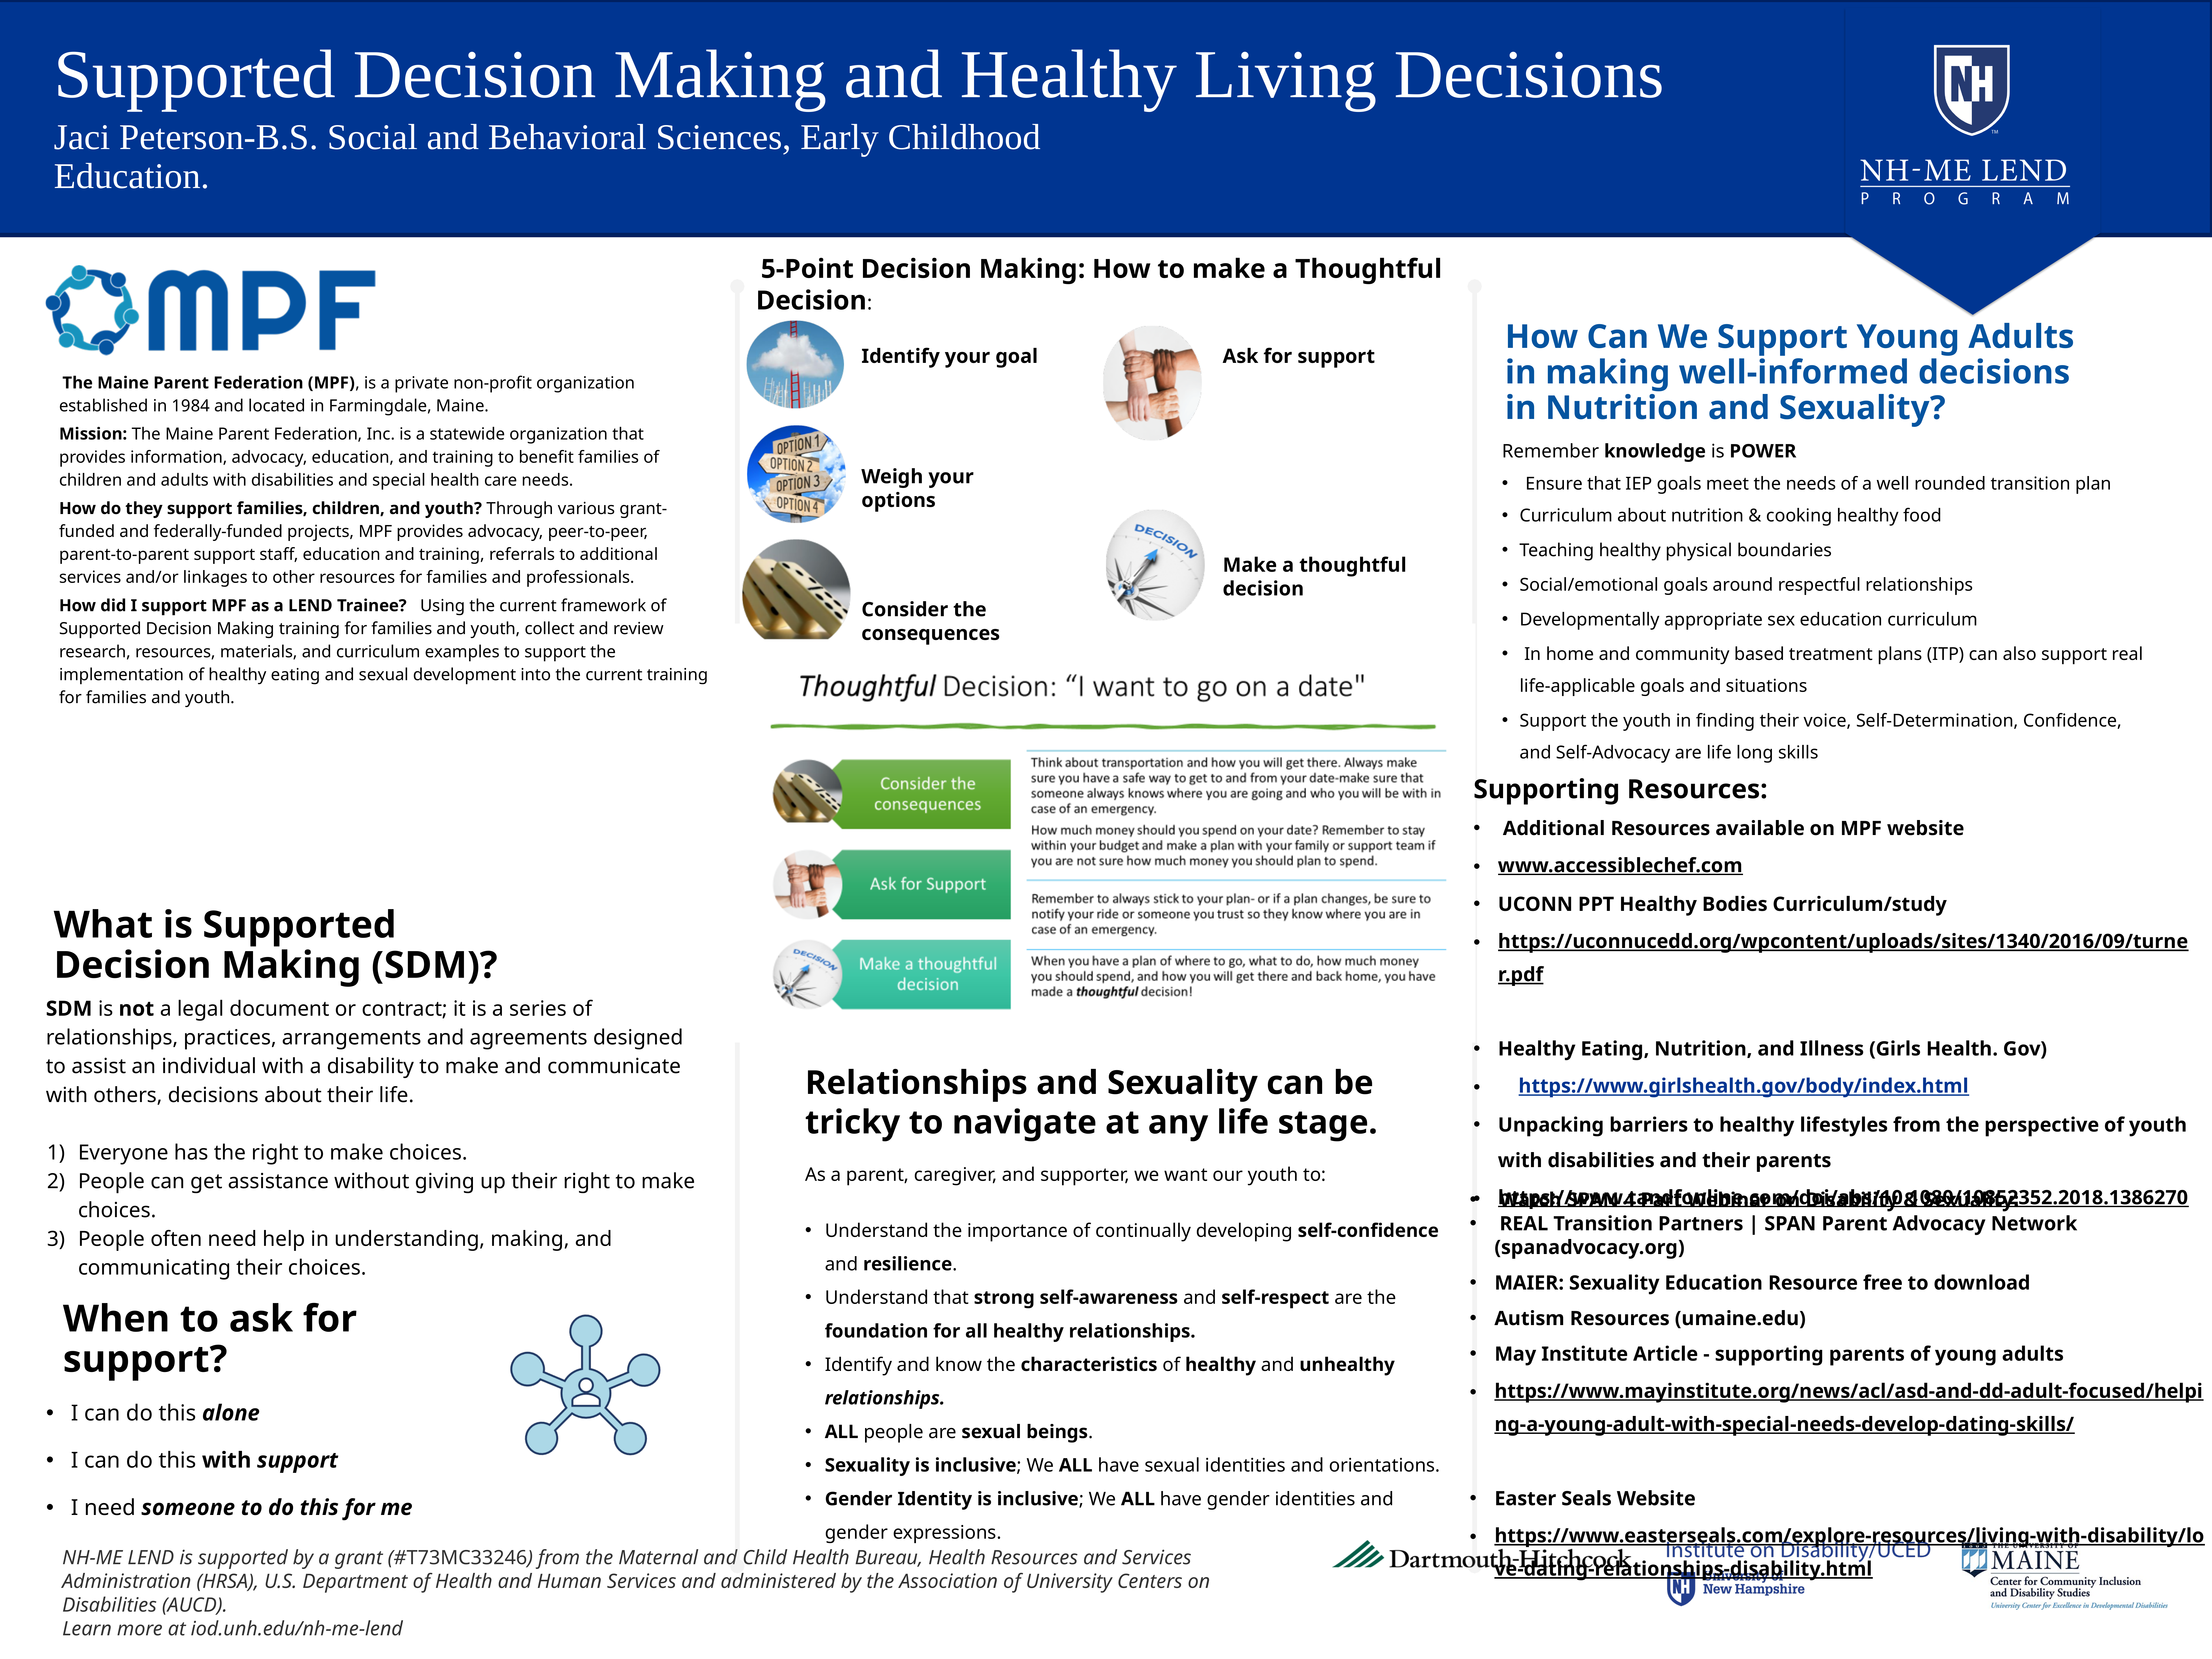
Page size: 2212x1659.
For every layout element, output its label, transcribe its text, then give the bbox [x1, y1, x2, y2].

text_box Watch SPAN 4 Part Webinar on Disability & Sexuality: REAL Transition Partners | SPAN Parent Advocacy Network (spanadvocacy.org) MAIER: Sexuality Education Resource free to download Autism Resources (umaine.edu) May Institute Article - supporting parents of young adults https://www.mayinstitute.org/news/acl/asd-and-dd-adult-focused/helping-a-young-adult-with-special-needs-develop-dating-skills/ Easter Seals Website https://www.easterseals.com/explore-resources/living-with-disability/love-dating-relationships-disability.html [1466, 1173, 2210, 1554]
text_box Make a thoughtful decision [1219, 550, 1455, 601]
text_box Weigh your options [858, 462, 1048, 513]
title Supported Decision Making and Healthy Living Decisions [49, 58, 1957, 92]
picture [1332, 1536, 1632, 1574]
picture [731, 539, 1475, 1043]
picture [1860, 151, 2092, 209]
picture [491, 1292, 679, 1481]
picture [1934, 45, 2010, 136]
picture [1660, 1554, 1934, 1614]
picture [1106, 509, 1205, 621]
list The Maine Parent Federation (MPF), is a private non-profit organization established in 1984 and located in Farmingdale, Maine. Mission: The Maine Parent Federation, Inc. is a statewide organization that provides information, advocacy, education, and training to benefit families of children and adults with disabilities and special health care needs. How do they support families, children, and youth? Through various grant-funded and federally-funded projects, MPF provides advocacy, peer-to-peer, parent-to-parent support staff, education and training, referrals to additional services and/or linkages to other resources for families and professionals. How did I support MPF as a LEND Trainee? Using the current framework of Supported Decision Making training for families and youth, collect and review research, resources, materials, and curriculum examples to support the implementation of healthy eating and sexual development into the current training for families and youth. [54, 366, 714, 713]
picture [747, 320, 844, 408]
list SDM is not a legal document or contract; it is a series of relationships, practices, arrangements and agreements designed to assist an individual with a disability to make and communicate with others, decisions about their life. Everyone has the right to make choices. People can get assistance without giving up their right to make choices. People often need help in understanding, making, and communicating their choices. [41, 989, 700, 1155]
text_box 5-Point Decision Making: How to make a Thoughtful Decision: [752, 250, 1455, 340]
text_box Relationships and Sexuality can be tricky to navigate at any life stage. As a parent, caregiver, and supporter, we want our youth to: Understand the importance of continually developing self-confidence and resilience. Understand that strong self-awareness and self-respect are the foundation for all healthy relationships. Identify and know the characteristics of healthy and unhealthy relationships. ALL people are sexual beings. Sexuality is inclusive; We ALL have sexual identities and orientations. Gender Identity is inclusive; We ALL have gender identities and gender expressions. [801, 1059, 1460, 1545]
text_box [1552, 747, 1889, 770]
list Jaci Peterson-B.S. Social and Behavioral Sciences, Early Childhood Education. [49, 115, 1063, 149]
picture [46, 265, 376, 355]
list When to ask for support? [58, 1297, 157, 1331]
picture [747, 425, 846, 523]
list I can do this alone I can do this with support I need someone to do this for me [41, 1349, 701, 1555]
list How Can We Support Young Adults in making well-informed decisions in Nutrition and Sexuality? [1500, 317, 2104, 425]
text_box [1526, 668, 1864, 695]
text_box Identify your goal [858, 341, 1102, 369]
text_box Supporting Resources: Additional Resources available on MPF website www.accessiblechef.com UCONN PPT Healthy Bodies Curriculum/study https://uconnucedd.org/wpcontent/uploads/sites/1340/2016/09/turner.pdf Healthy Eating, Nutrition, and Illness (Girls Health. Gov) https://www.girlshealth.gov/body/index.html Unpacking barriers to healthy lifestyles from the perspective of youth with disabilities and their parents https://www.tandfonline.com/doi/abs/10.1080/10852352.2018.1386270 [1469, 770, 2199, 1173]
text_box [816, 501, 1154, 527]
list Remember knowledge is POWER Ensure that IEP goals meet the needs of a well rounded transition plan Curriculum about nutrition & cooking healthy food Teaching healthy physical boundaries Social/emotional goals around respectful relationships Developmentally appropriate sex education curriculum In home and community based treatment plans (ITP) can also support real life-applicable goals and situations Support the youth in finding their voice, Self-Determination, Confidence, and Self-Advocacy are life long skills [1497, 425, 2151, 770]
text_box [157, 1266, 631, 1349]
text_box Consider the consequences [858, 595, 1063, 623]
picture [1962, 1554, 2168, 1610]
picture [1103, 326, 1202, 441]
list What is Supported Decision Making (SDM)? [49, 778, 568, 824]
text_box Ask for support [1219, 341, 1467, 369]
